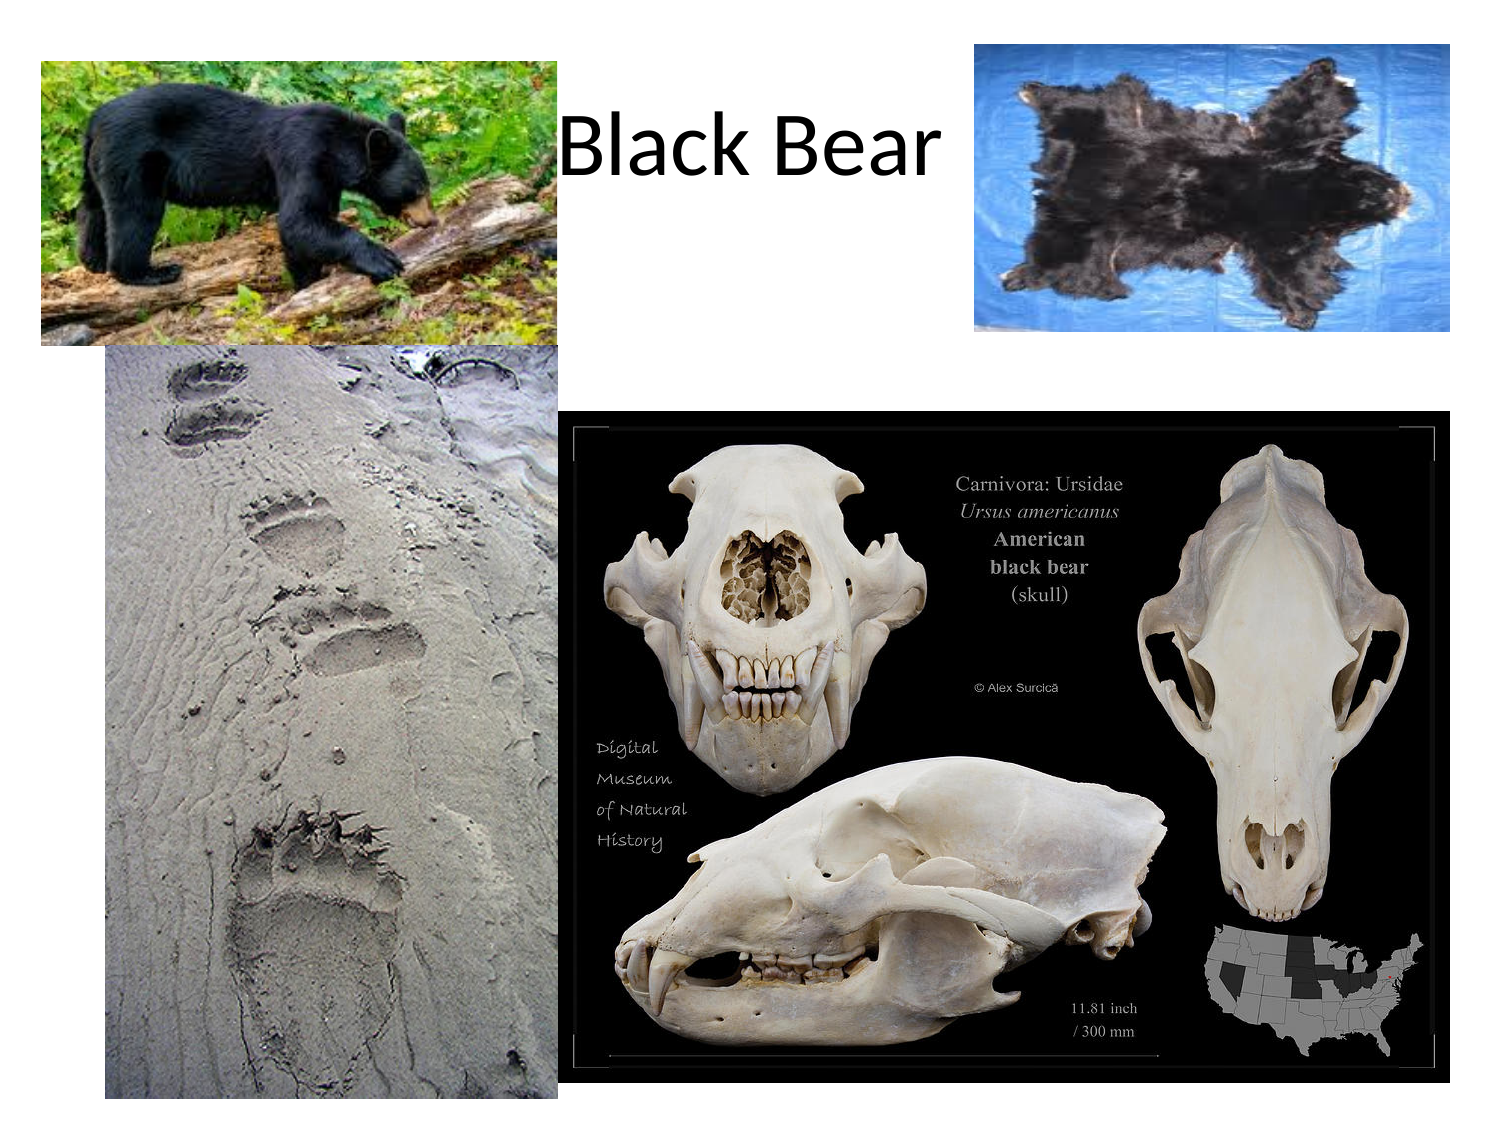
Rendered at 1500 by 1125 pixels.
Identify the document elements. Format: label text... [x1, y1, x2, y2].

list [40, 61, 558, 346]
picture [973, 44, 1450, 332]
title Black Bear [75, 45, 971, 233]
picture [104, 345, 1450, 1099]
